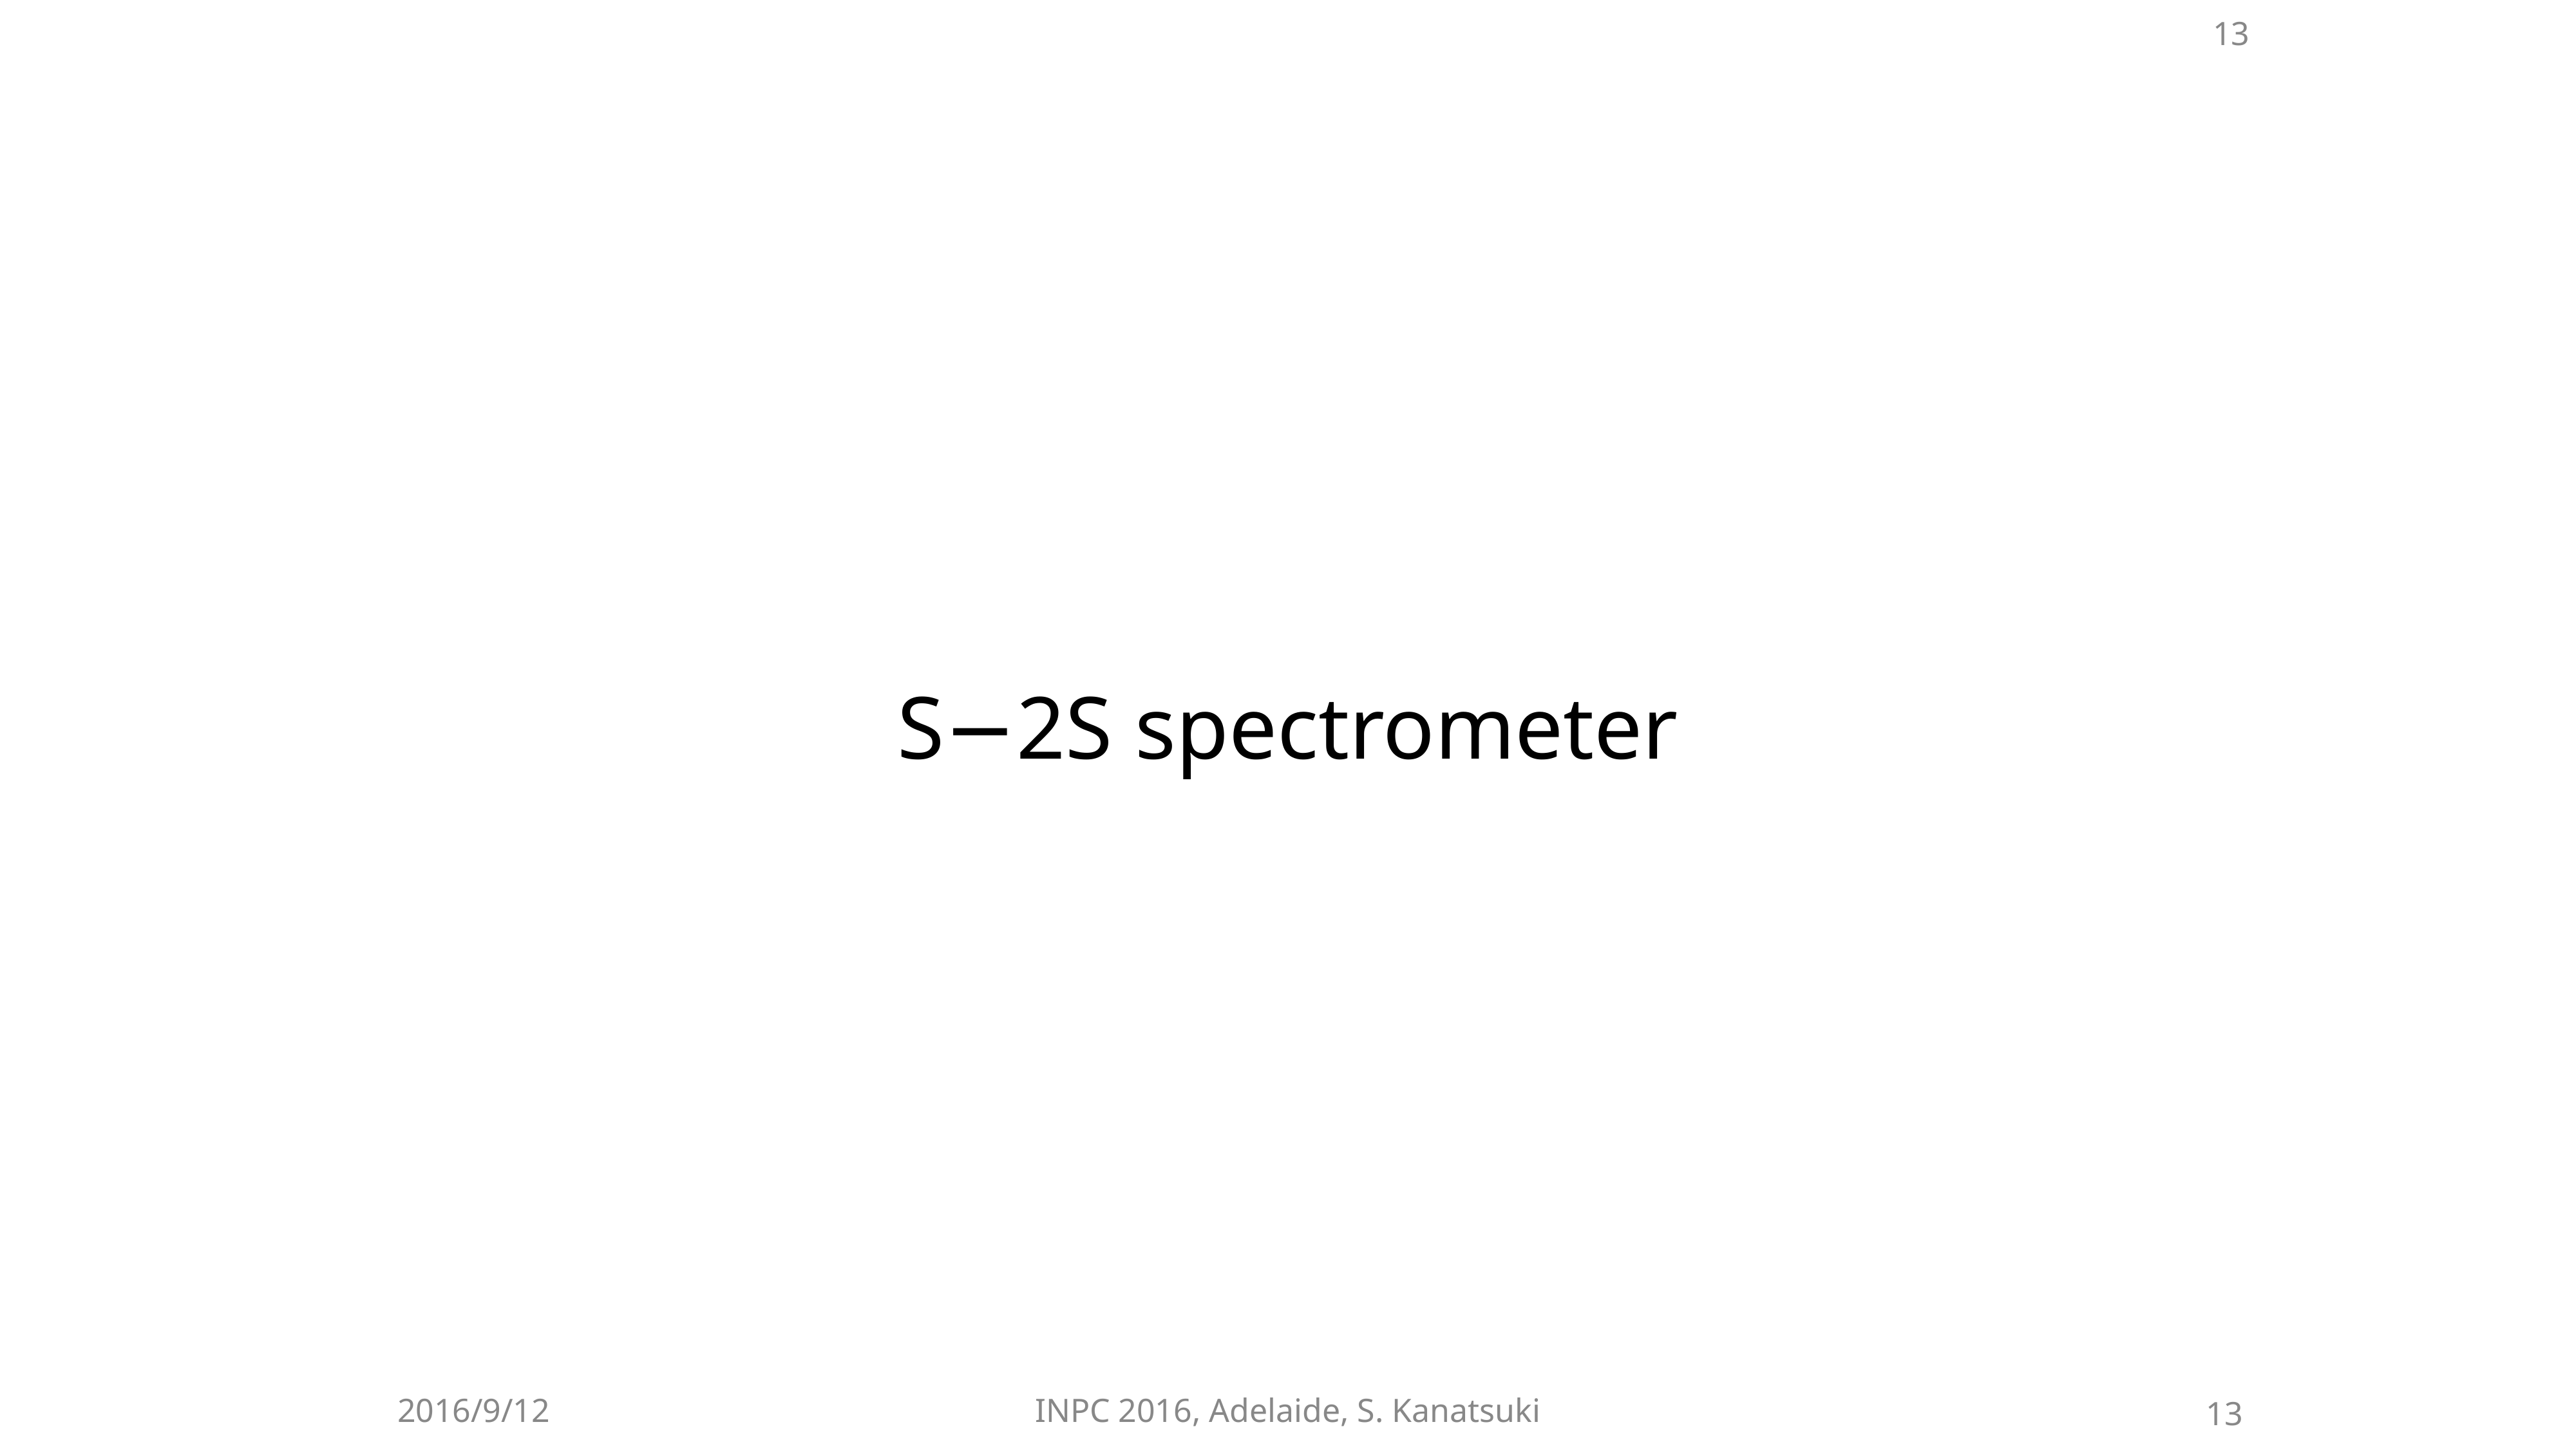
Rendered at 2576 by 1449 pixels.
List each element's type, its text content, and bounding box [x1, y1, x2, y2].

text_box INPC 2016, Adelaide, S. Kanatsuki [855, 1380, 1721, 1439]
text_box 13 [2157, 1383, 2253, 1441]
title S−2S spectrometer [417, 647, 2159, 802]
text_box 2016/9/12 [321, 1380, 627, 1439]
slide_number 13 [2195, 8, 2260, 62]
